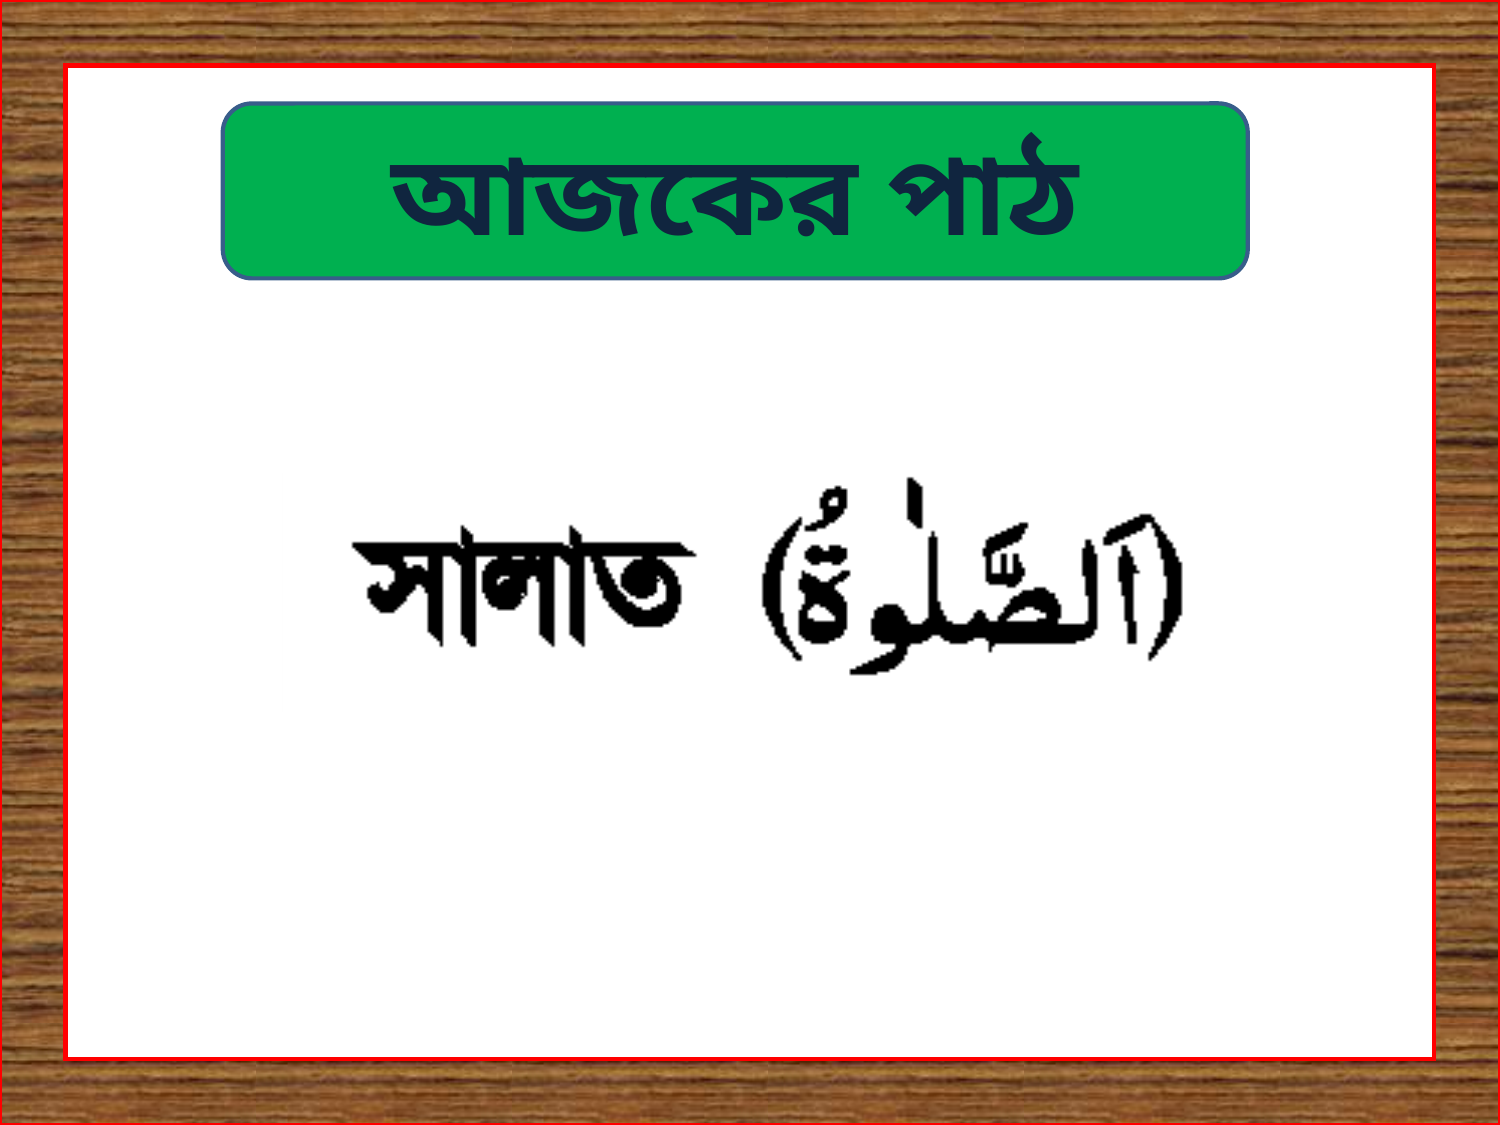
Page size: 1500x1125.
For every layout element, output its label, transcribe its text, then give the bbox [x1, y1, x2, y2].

picture [2, 2, 1498, 1123]
text_box আজকের পাঠ [222, 103, 1248, 279]
